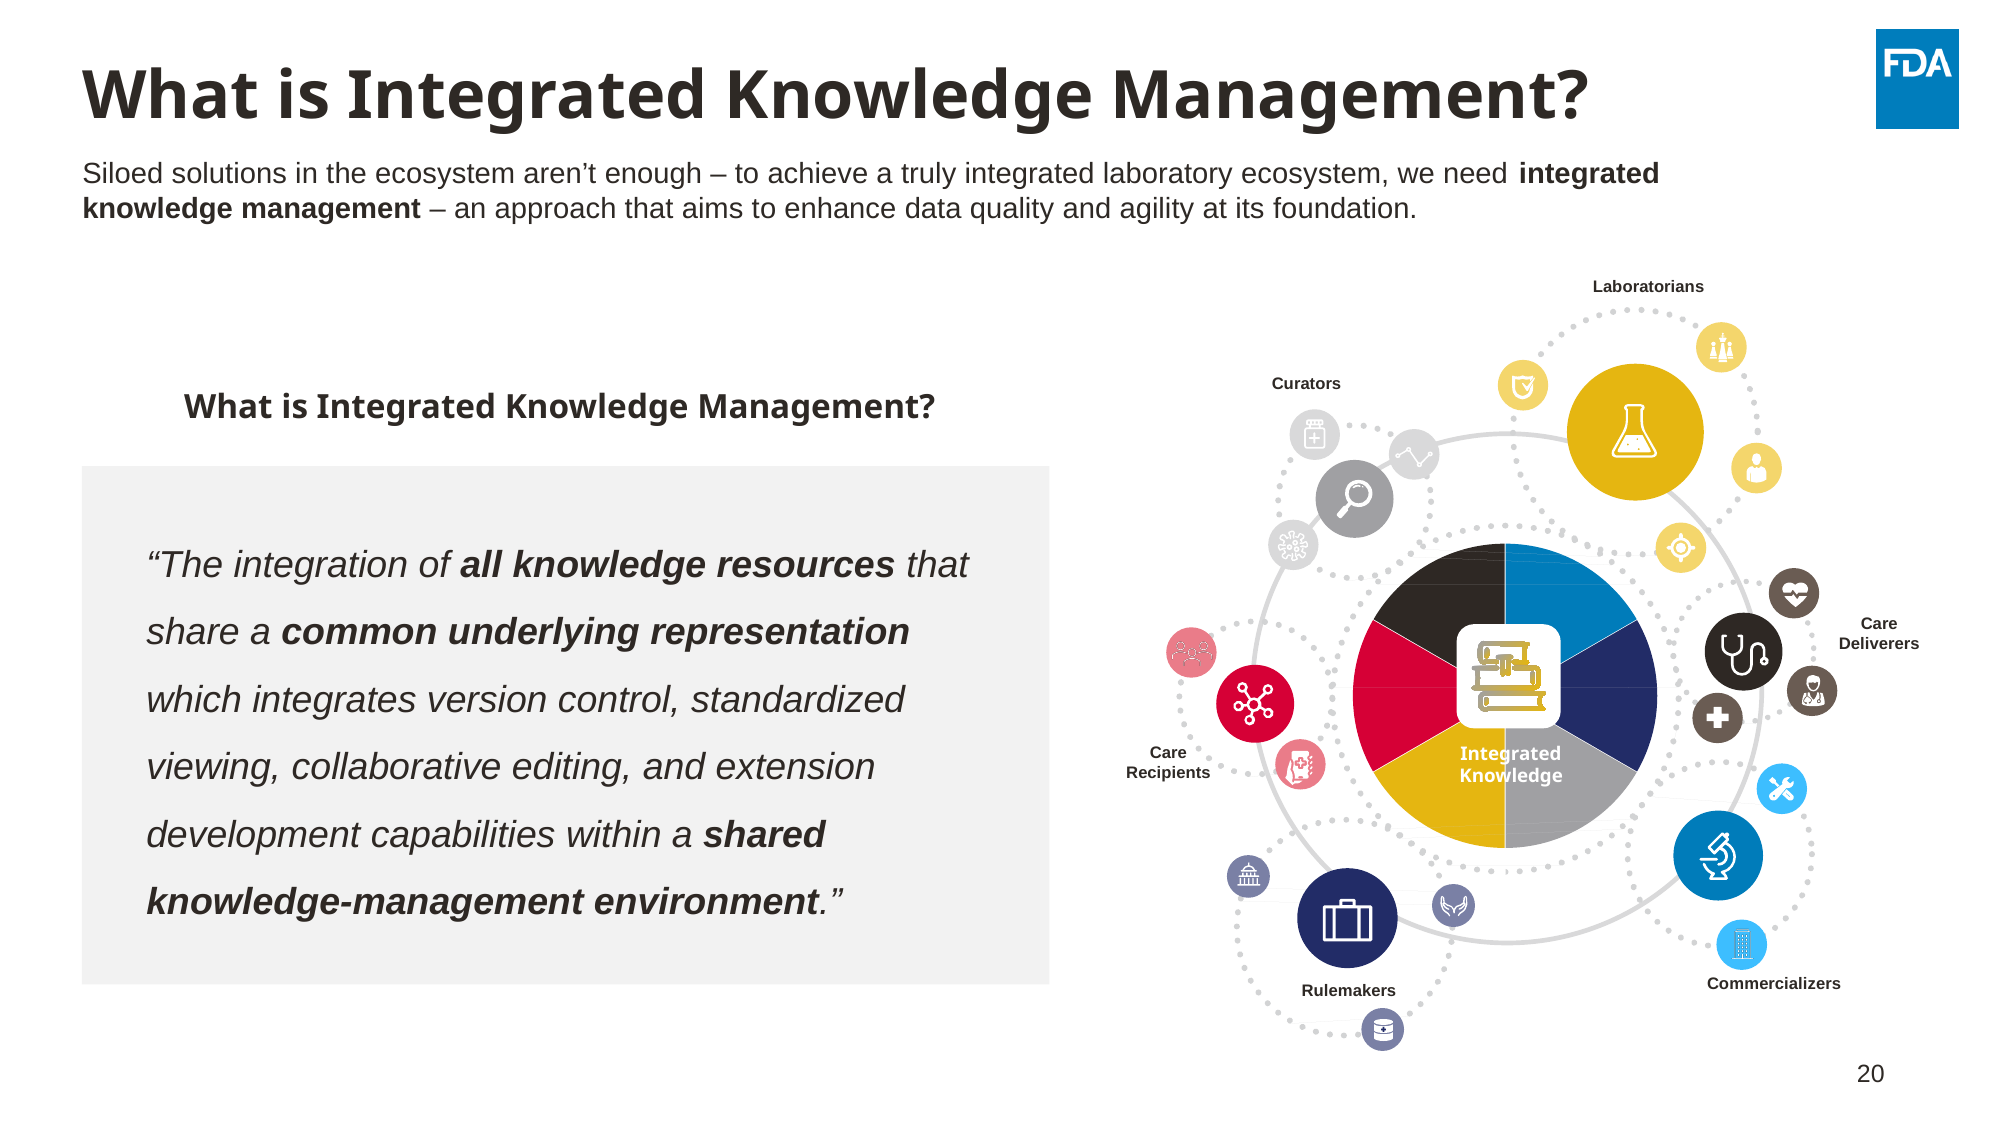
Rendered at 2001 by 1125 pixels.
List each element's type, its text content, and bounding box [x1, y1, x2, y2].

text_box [1116, 275, 1935, 1052]
picture [1927, 49, 1951, 76]
picture [1885, 49, 1926, 76]
text_box “The integration of all knowledge resources that share a common underlying representation which integrates version control, standardized viewing, collaborative editing, and extension development capabilities within a shared knowledge-management environment.” [131, 509, 991, 930]
text_box What is Integrated Knowledge Management? [104, 384, 1017, 437]
text_box Siloed solutions in the ecosystem aren’t enough – to achieve a truly integrated laboratory ecosystem, we need integrated knowledge management – an approach that aims to enhance data quality and agility at its foundation. [82, 154, 1776, 254]
text_box [81, 466, 1050, 985]
text_box What is Integrated Knowledge Management? [82, 52, 1776, 144]
